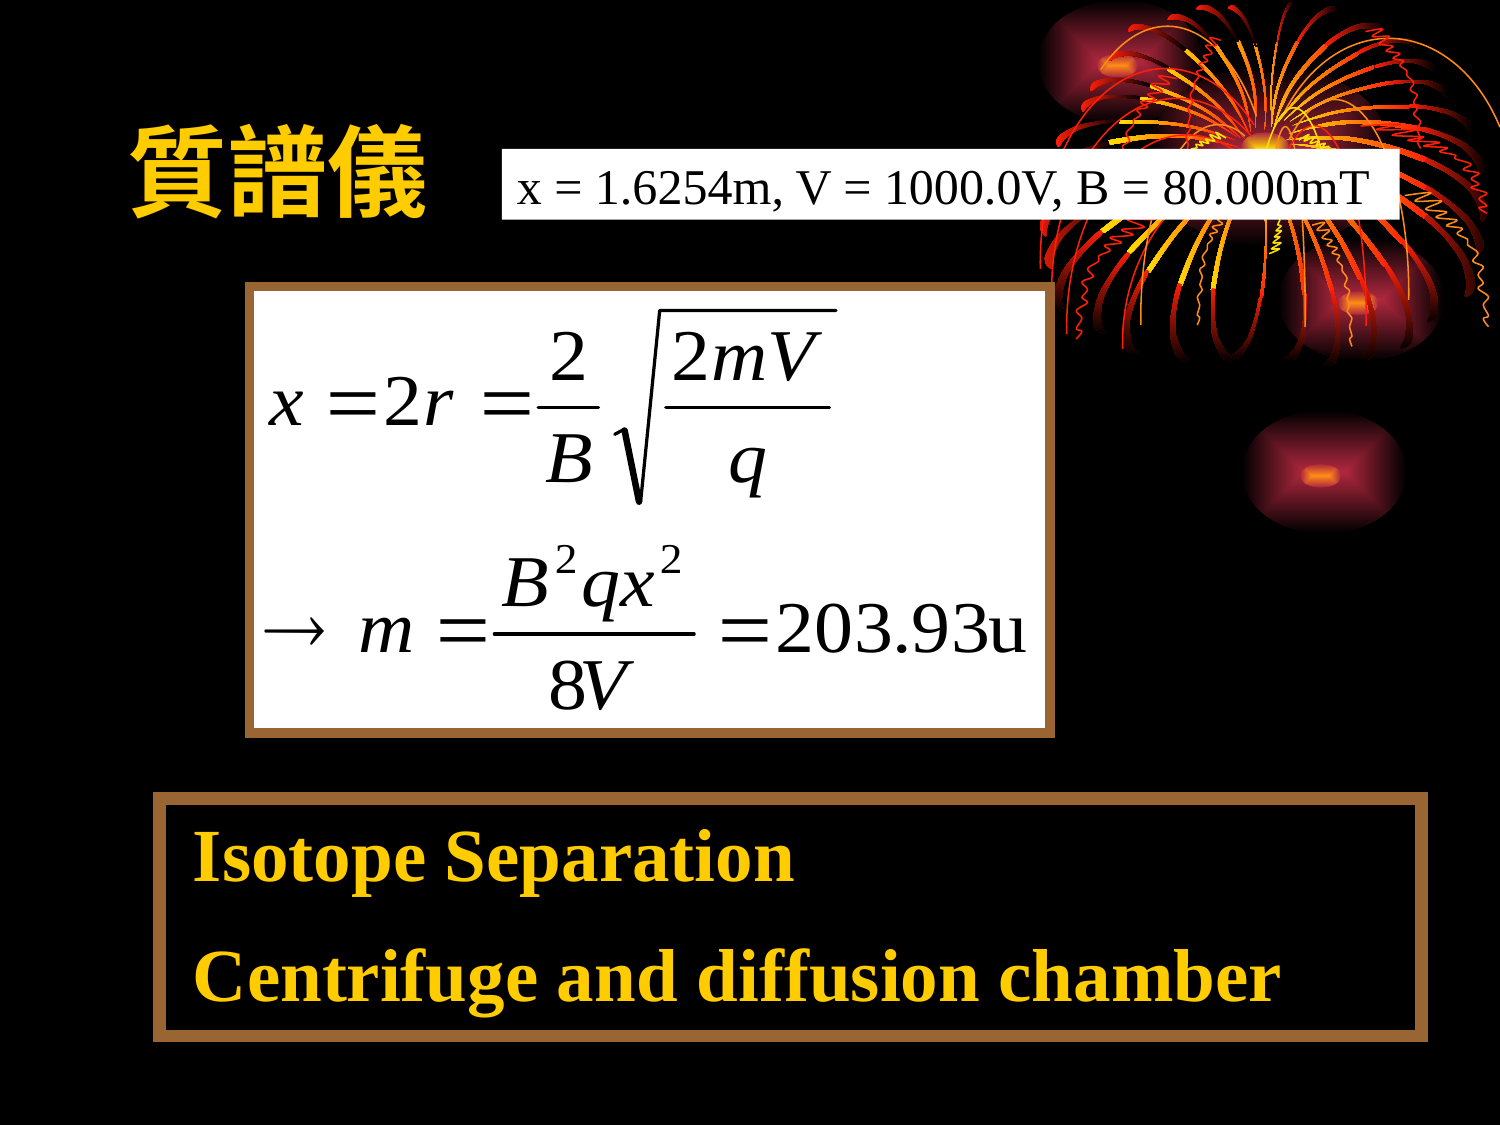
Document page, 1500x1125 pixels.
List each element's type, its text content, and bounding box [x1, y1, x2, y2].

text_box x = 1.6254m, V = 1000.0V, B = 80.000mT [501, 148, 1400, 220]
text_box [253, 290, 1046, 729]
title 質譜儀 [112, 49, 1388, 290]
text_box Isotope Separation Centrifuge and diffusion chamber [159, 798, 1422, 1037]
